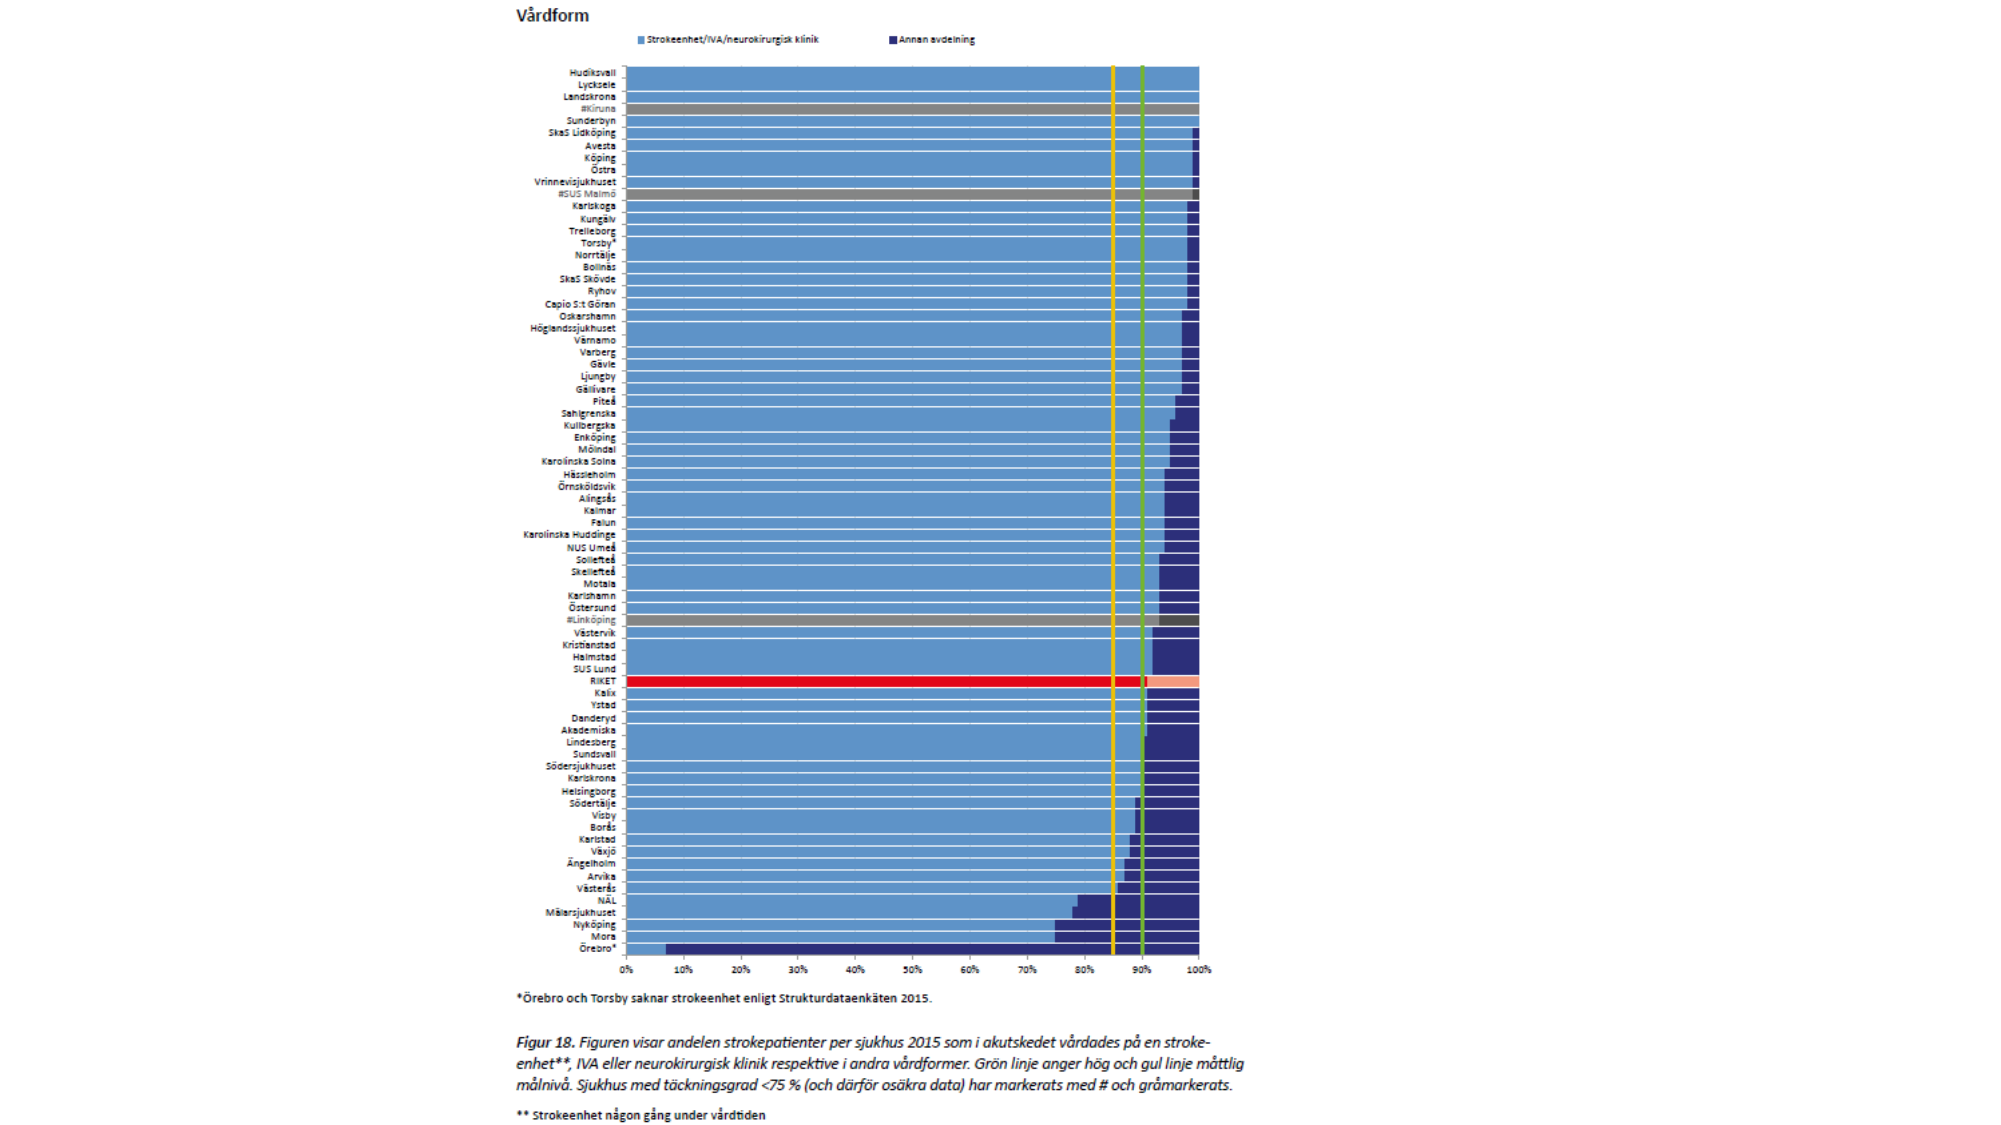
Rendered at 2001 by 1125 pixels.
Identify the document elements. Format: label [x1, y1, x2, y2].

picture [499, 0, 1264, 1123]
